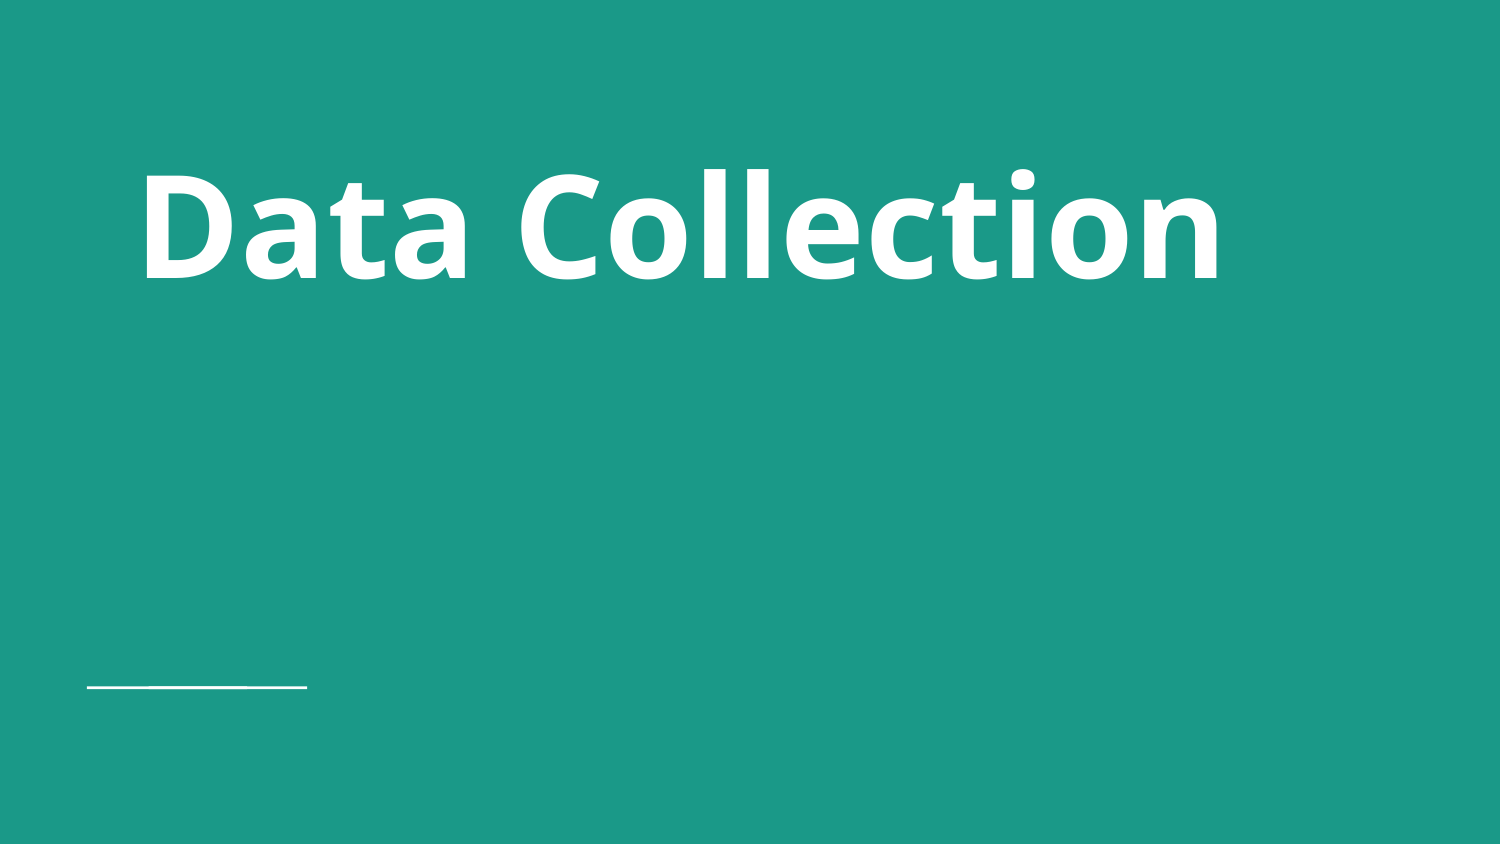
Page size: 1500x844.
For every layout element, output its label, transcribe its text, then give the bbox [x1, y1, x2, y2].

title Data Collection [119, 120, 1381, 325]
